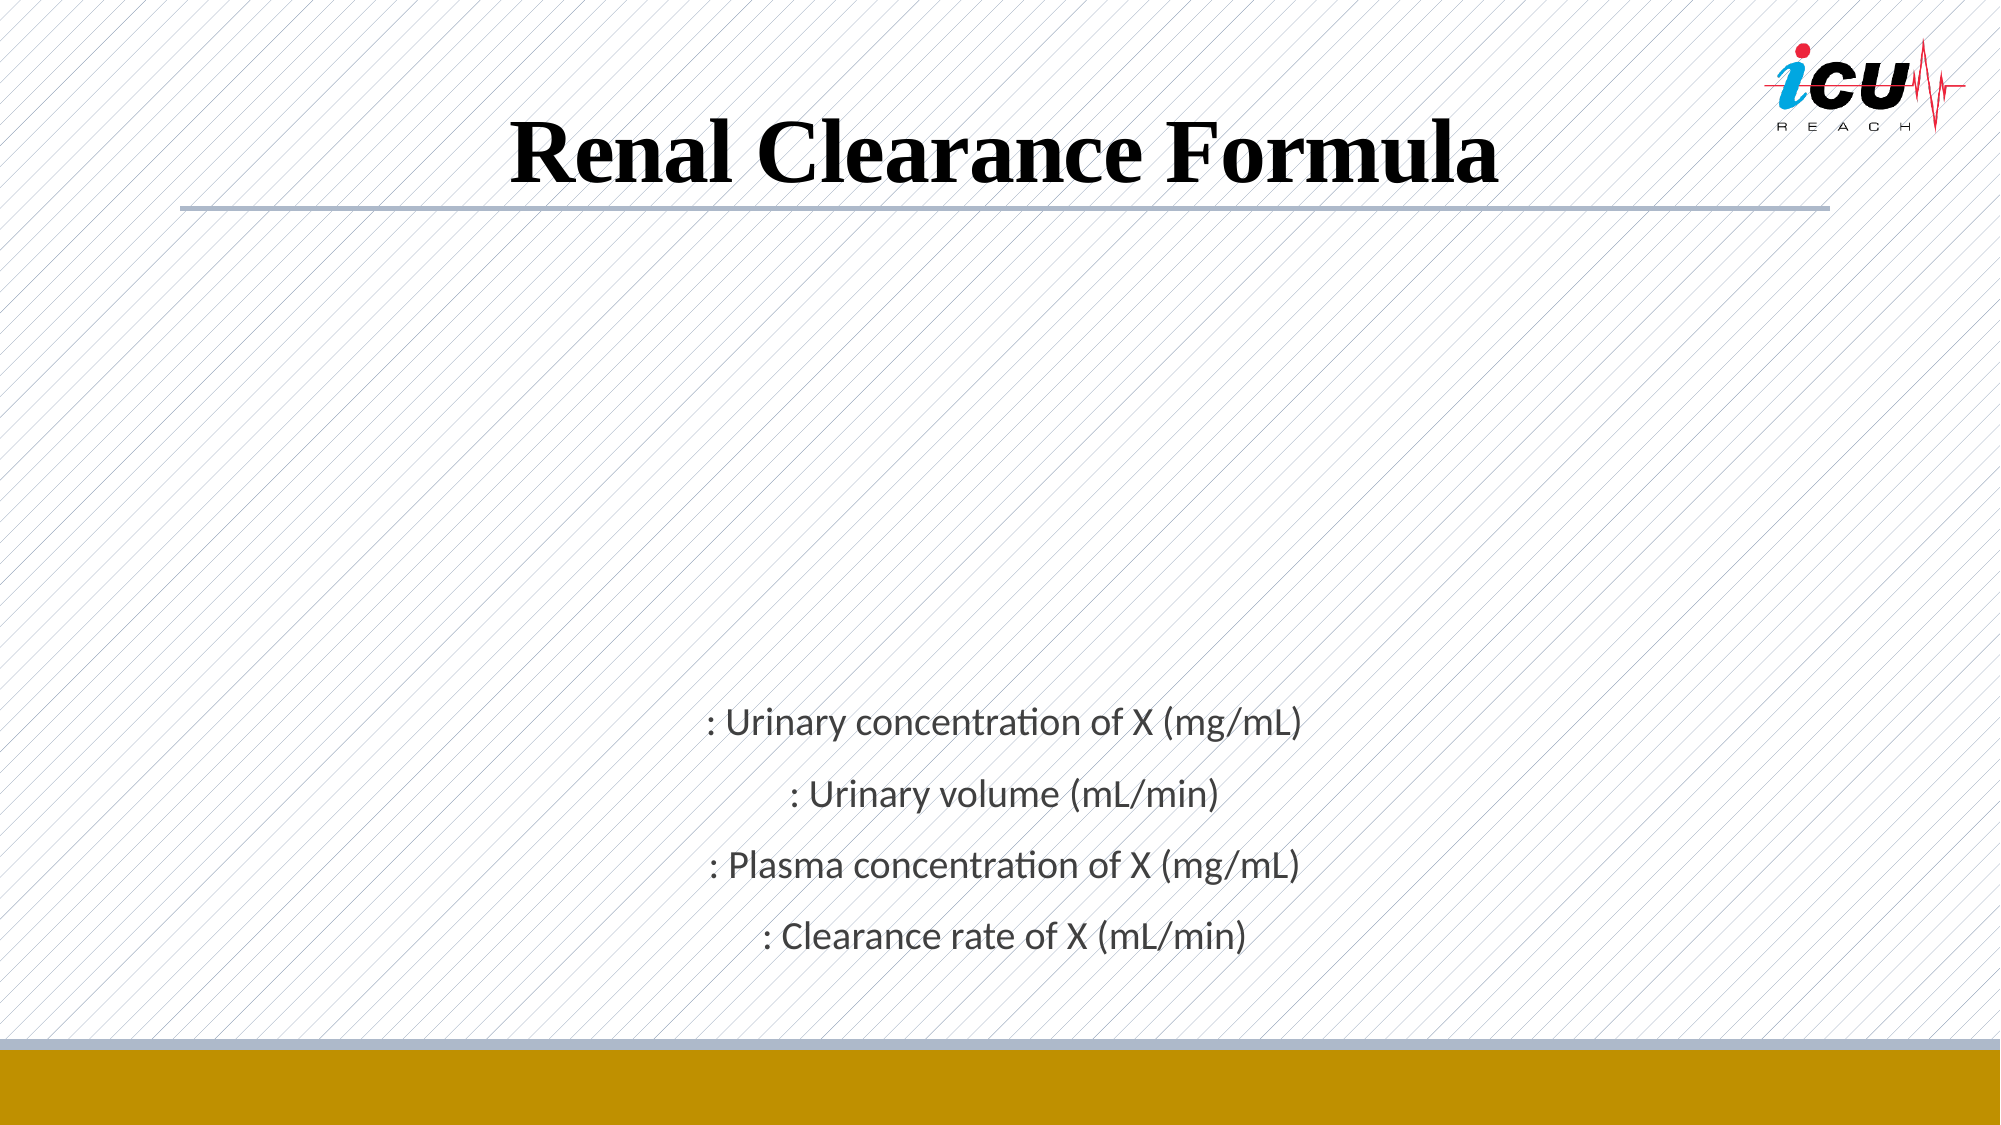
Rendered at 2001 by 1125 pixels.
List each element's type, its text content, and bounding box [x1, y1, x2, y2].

title Renal Clearance Formula [180, 47, 1830, 209]
picture [1749, 24, 1972, 150]
